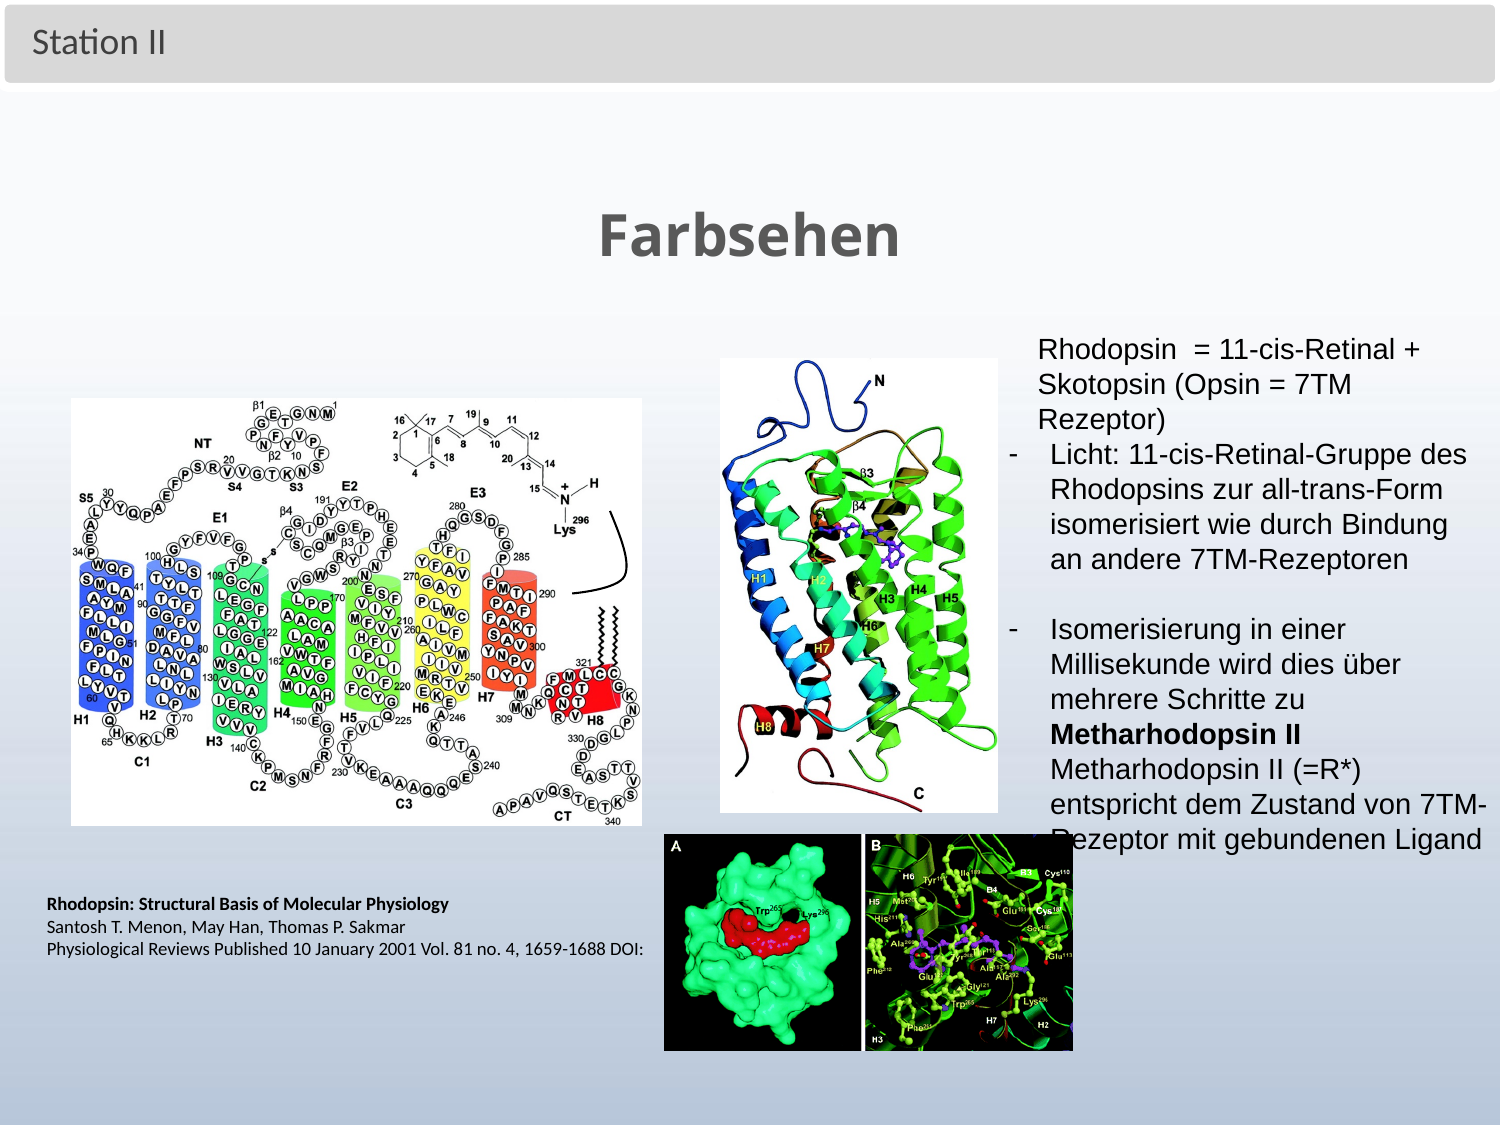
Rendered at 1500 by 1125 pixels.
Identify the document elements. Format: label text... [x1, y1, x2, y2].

title Farbsehen [150, 99, 1350, 313]
picture [0, 82, 1500, 1125]
text_box Station II [0, 0, 1500, 88]
text_box Rhodopsin: Structural Basis of Molecular Physiology Santosh T. Menon, May Han, Thomas P. Sakmar Physiological Reviews Published 10 January 2001 Vol. 81 no. 4, 1659-1688 DOI: [35, 886, 658, 988]
text_box Rhodopsin = 11-cis-Retinal + Skotopsin (Opsin = 7TM Rezeptor) Licht: 11-cis-Retinal-Gruppe des Rhodopsins zur all-trans-Form isomerisiert wie durch Bindung an andere 7TM-Rezeptoren Isomerisierung in einer Millisekunde wird dies über mehrere Schritte zu Metharhodopsin II Metharhodopsin II (=R*) entspricht dem Zustand von 7TM-Rezeptor mit gebundenen Ligand [997, 324, 1500, 780]
